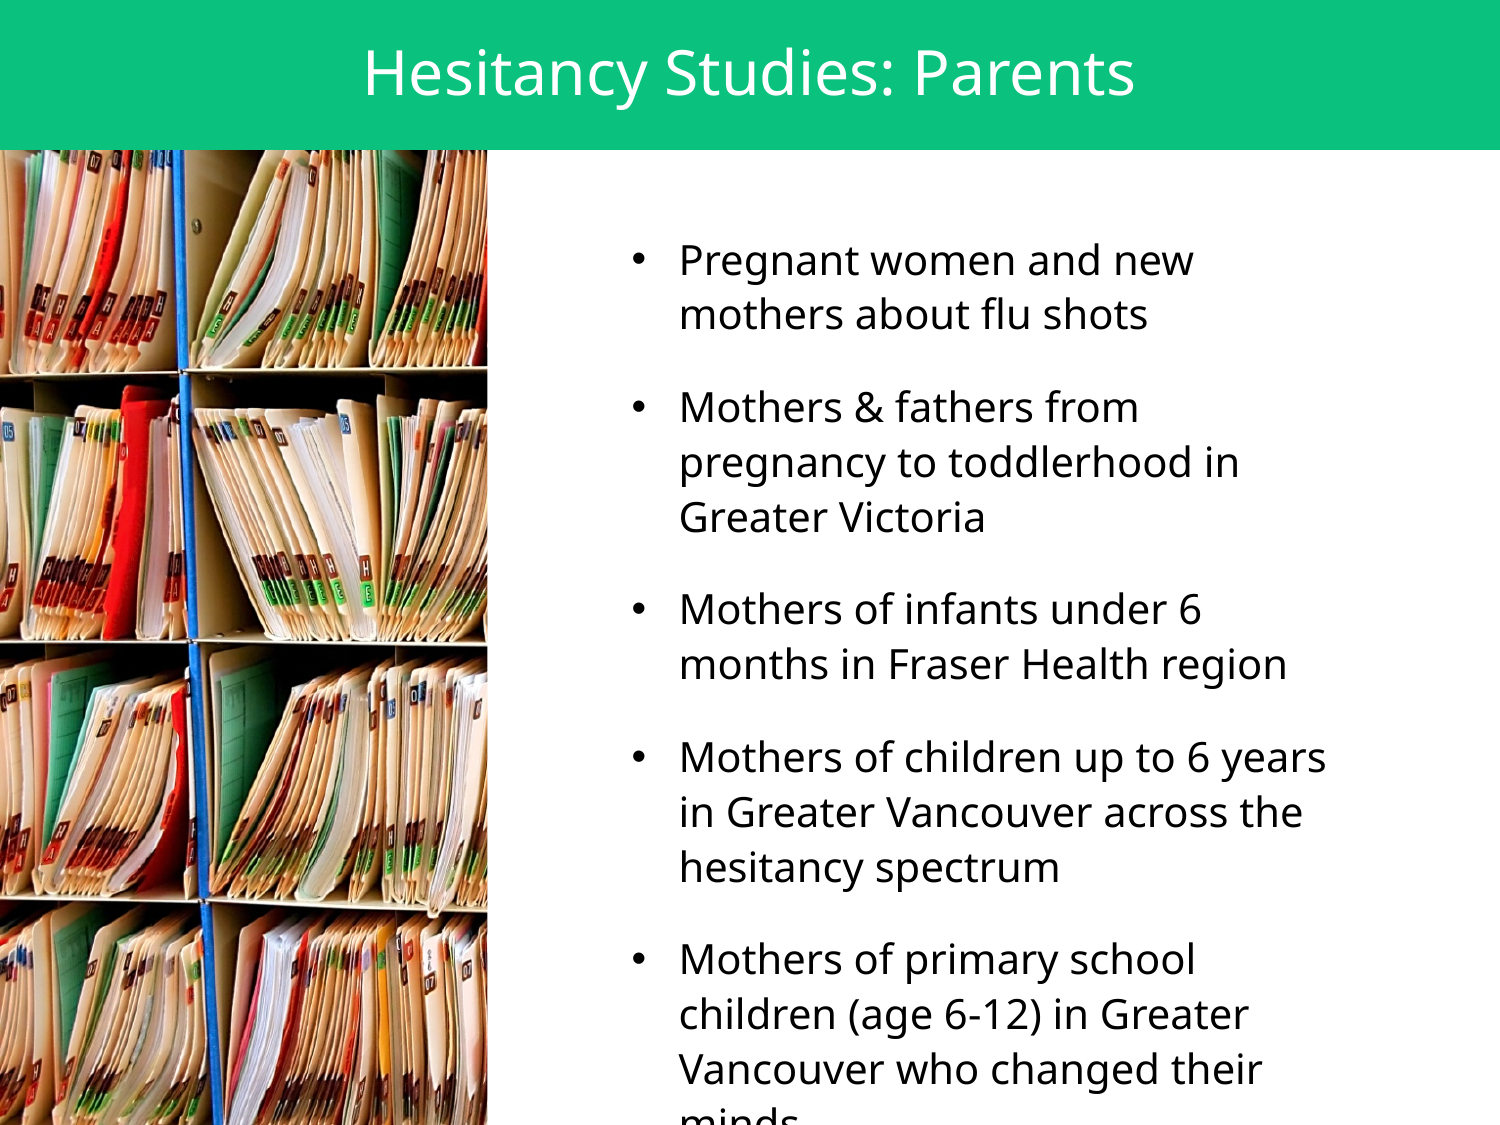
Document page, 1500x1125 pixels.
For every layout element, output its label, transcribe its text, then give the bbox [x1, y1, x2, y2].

title Hesitancy Studies: Parents [0, 0, 1500, 150]
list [0, 149, 488, 1125]
text_box Pregnant women and new mothers about flu shots Mothers & fathers from pregnancy to toddlerhood in Greater Victoria Mothers of infants under 6 months in Fraser Health region Mothers of children up to 6 years in Greater Vancouver across the hesitancy spectrum Mothers of primary school children (age 6-12) in Greater Vancouver who changed their minds [616, 220, 1362, 1125]
